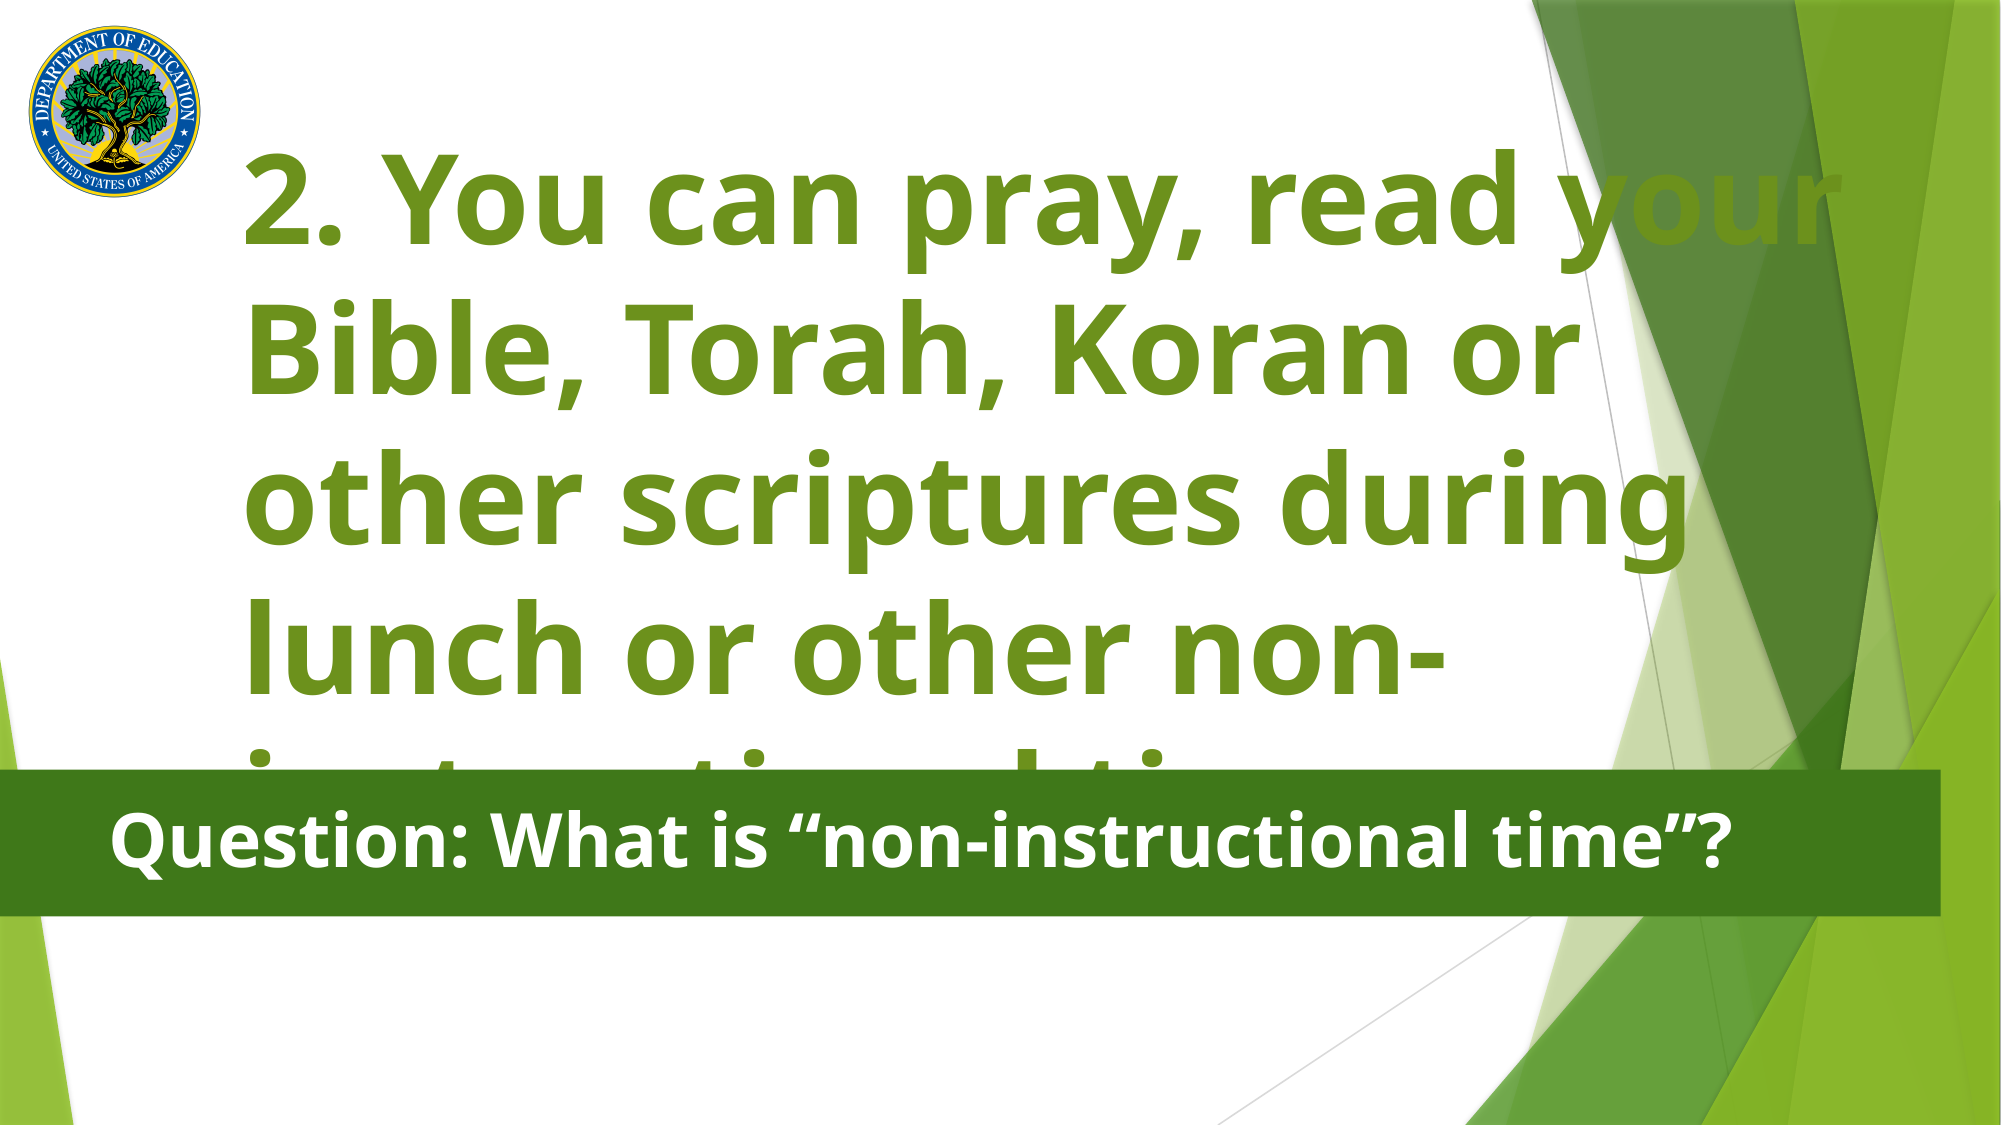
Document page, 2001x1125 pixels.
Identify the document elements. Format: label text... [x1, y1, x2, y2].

picture [28, 25, 201, 198]
text_box 2. You can pray, read your Bible, Torah, Koran or other scriptures during lunch or other non-instructional time. [226, 111, 1970, 784]
text_box Question: What is “non-instructional time”? [93, 784, 1970, 890]
text_box [0, 768, 1942, 918]
